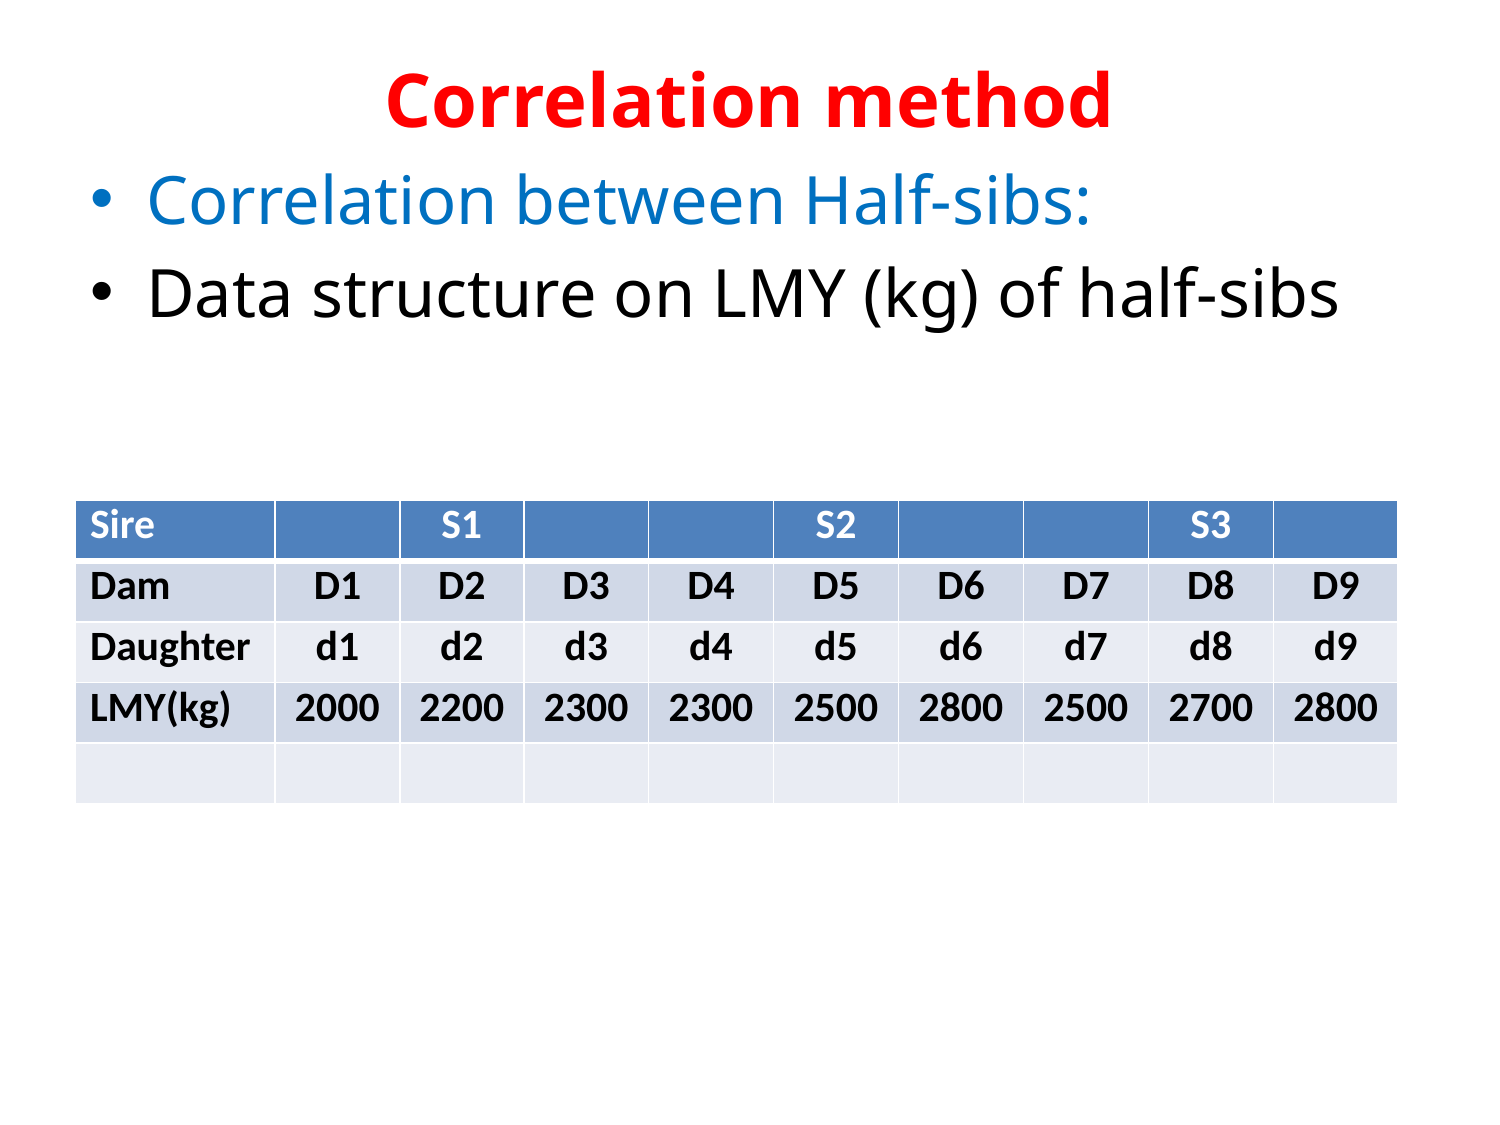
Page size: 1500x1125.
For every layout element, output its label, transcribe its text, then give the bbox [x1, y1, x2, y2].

table_cell [1024, 744, 1148, 803]
table_cell d4 [649, 623, 773, 682]
table_header [276, 501, 399, 558]
list Correlation between Half-sibs: Data structure on LMY (kg) of half-sibs [75, 149, 1425, 1005]
table_cell [401, 744, 523, 803]
table_header [1024, 501, 1148, 558]
table_cell 2500 [774, 683, 898, 742]
table_cell d3 [525, 623, 648, 682]
table_cell 2200 [401, 683, 523, 742]
table_header [1274, 501, 1397, 558]
title Correlation method [75, 45, 1425, 149]
table_cell 2500 [1024, 683, 1148, 742]
table_header Sire [76, 501, 274, 558]
table_cell d5 [774, 623, 898, 682]
table_cell D8 [1149, 564, 1273, 621]
table_cell D7 [1024, 564, 1148, 621]
table_cell [1149, 744, 1273, 803]
table_cell [774, 744, 898, 803]
table_cell D5 [774, 564, 898, 621]
table_cell [76, 744, 274, 803]
table_cell D2 [401, 564, 523, 621]
table_cell d1 [276, 623, 399, 682]
table_cell d9 [1274, 623, 1397, 682]
table_cell 2000 [276, 683, 399, 742]
table_cell 2300 [525, 683, 648, 742]
table_header S3 [1149, 501, 1273, 558]
table_cell D9 [1274, 564, 1397, 621]
table_header [899, 501, 1023, 558]
table_cell D4 [649, 564, 773, 621]
table_cell D3 [525, 564, 648, 621]
table_cell Dam [76, 564, 274, 621]
table_cell d7 [1024, 623, 1148, 682]
table_cell D1 [276, 564, 399, 621]
table_cell 2800 [899, 683, 1023, 742]
table_header S1 [401, 501, 523, 558]
table_header [649, 501, 773, 558]
table_cell 2700 [1149, 683, 1273, 742]
table_cell Daughter [76, 623, 274, 682]
table_cell d6 [899, 623, 1023, 682]
table_cell 2300 [649, 683, 773, 742]
table_cell D6 [899, 564, 1023, 621]
table_cell [276, 744, 399, 803]
table_cell 2800 [1274, 683, 1397, 742]
table_cell d8 [1149, 623, 1273, 682]
table_cell [525, 744, 648, 803]
table_cell [899, 744, 1023, 803]
table_cell d2 [401, 623, 523, 682]
table_cell [649, 744, 773, 803]
table_cell LMY(kg) [76, 683, 274, 742]
table_cell [1274, 744, 1397, 803]
table_header [525, 501, 648, 558]
table_header S2 [774, 501, 898, 558]
